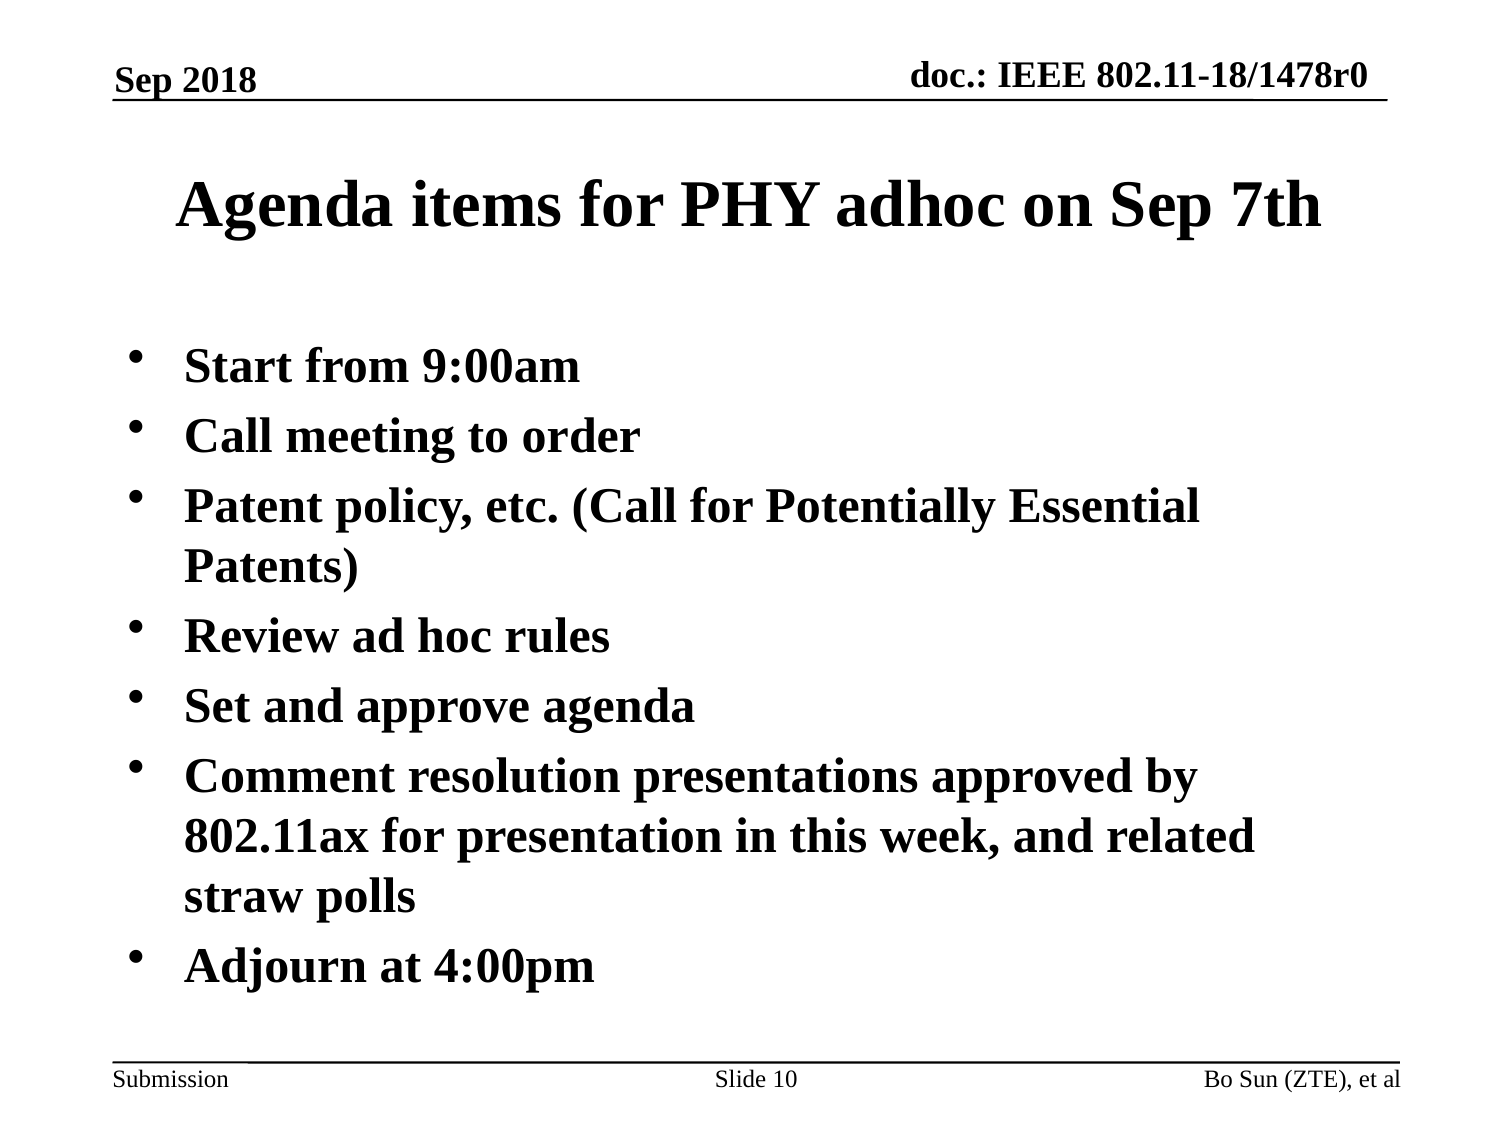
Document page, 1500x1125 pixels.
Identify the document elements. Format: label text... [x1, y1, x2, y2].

title Agenda items for PHY adhoc on Sep 7th [112, 112, 1388, 288]
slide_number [114, 54, 259, 101]
footer Bo Sun (ZTE), et al [1200, 1061, 1402, 1093]
list Start from 9:00am Call meeting to order Patent policy, etc. (Call for Potentially Essential Patents) Review ad hoc rules Set and approve agenda Comment resolution presentations approved by 802.11ax for presentation in this week, and related straw polls Adjourn at 4:00pm [112, 324, 1388, 1000]
slide_number Slide 10 [712, 1061, 800, 1093]
